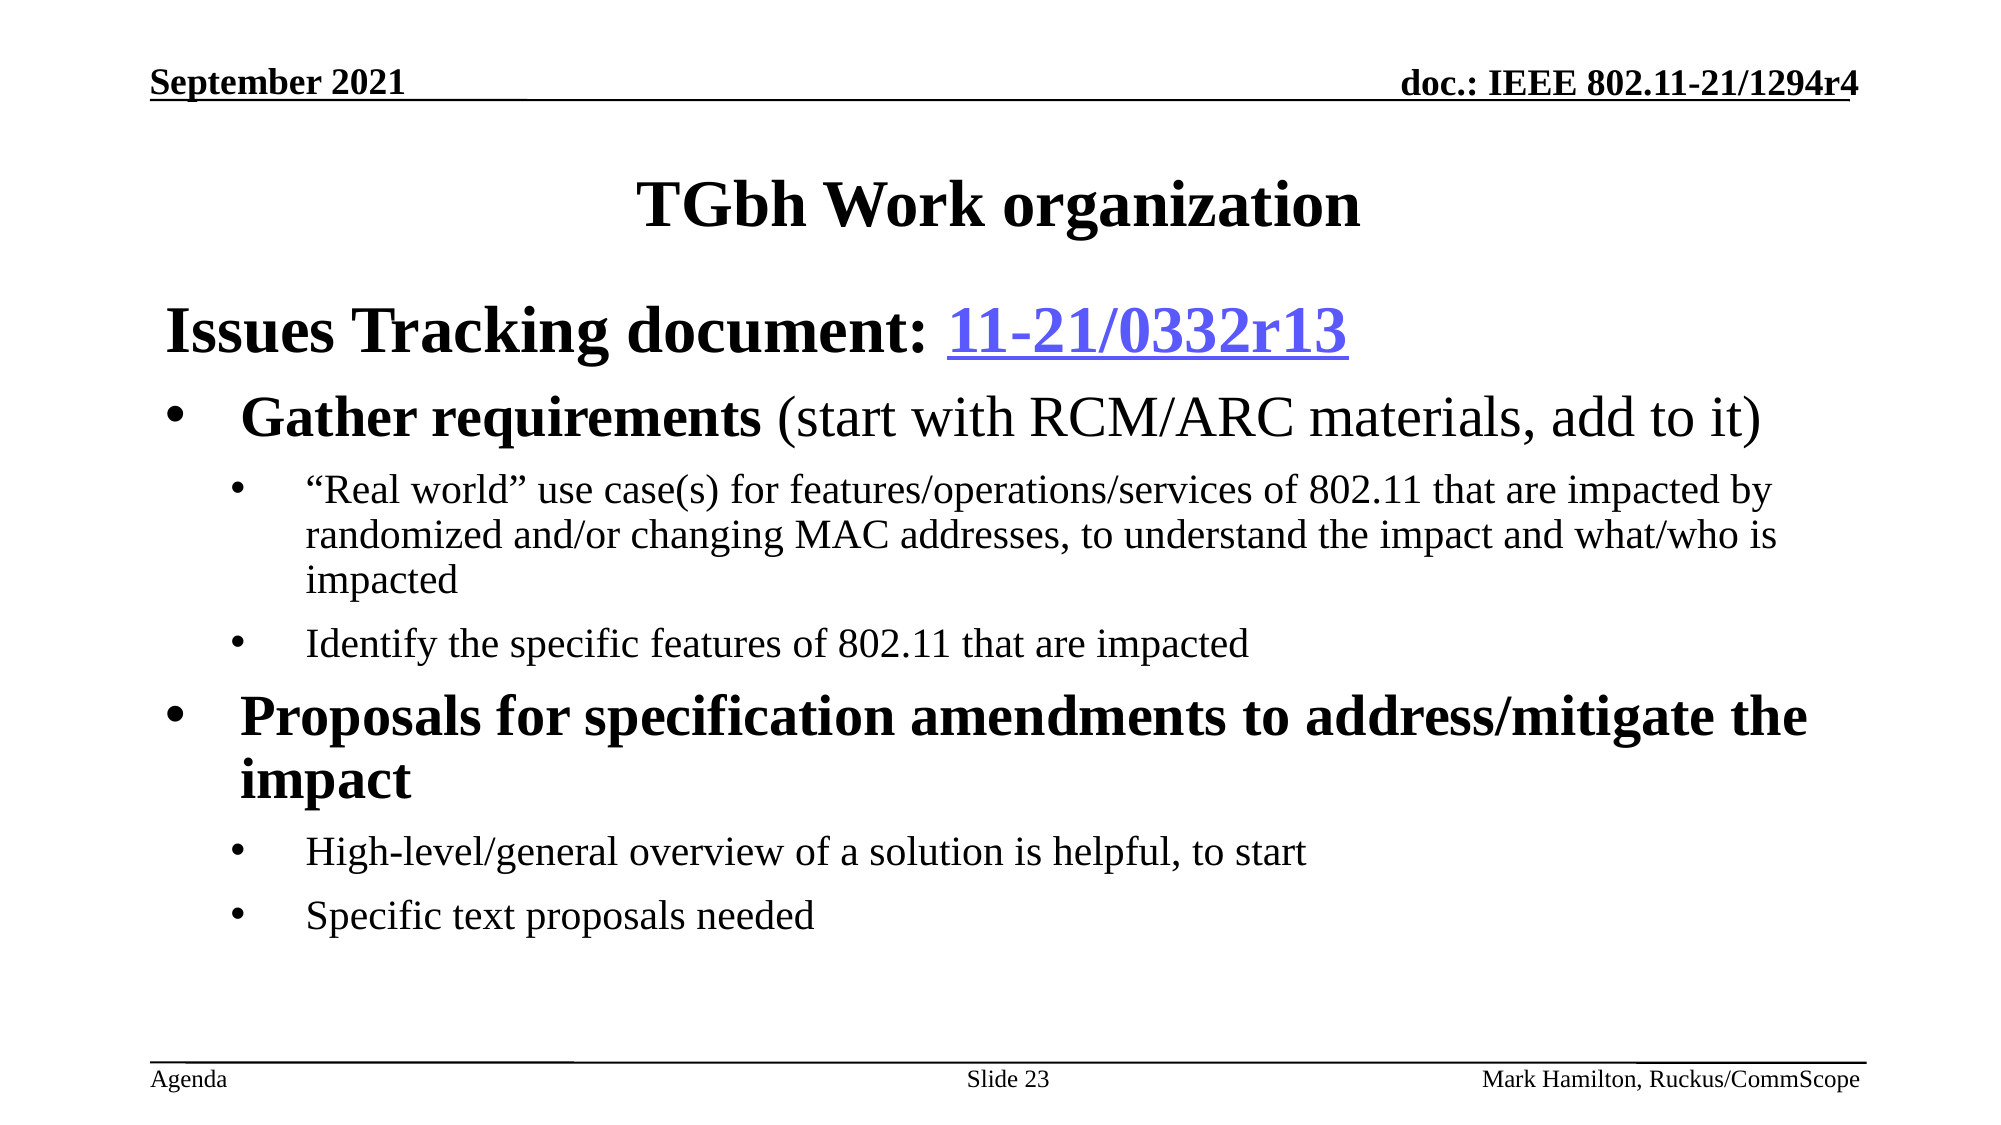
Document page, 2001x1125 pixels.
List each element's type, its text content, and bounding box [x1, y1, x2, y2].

title TGbh Work organization [149, 112, 1850, 287]
slide_number Slide 23 [950, 1061, 1067, 1123]
list Issues Tracking document: 11-21/0332r13 Gather requirements (start with RCM/ARC materials, add to it) “Real world” use case(s) for features/operations/services of 802.11 that are impacted by randomized and/or changing MAC addresses, to understand the impact and what/who is impacted Identify the specific features of 802.11 that are impacted Proposals for specification amendments to address/mitigate the impact High-level/general overview of a solution is helpful, to start Specific text proposals needed [149, 287, 1850, 963]
